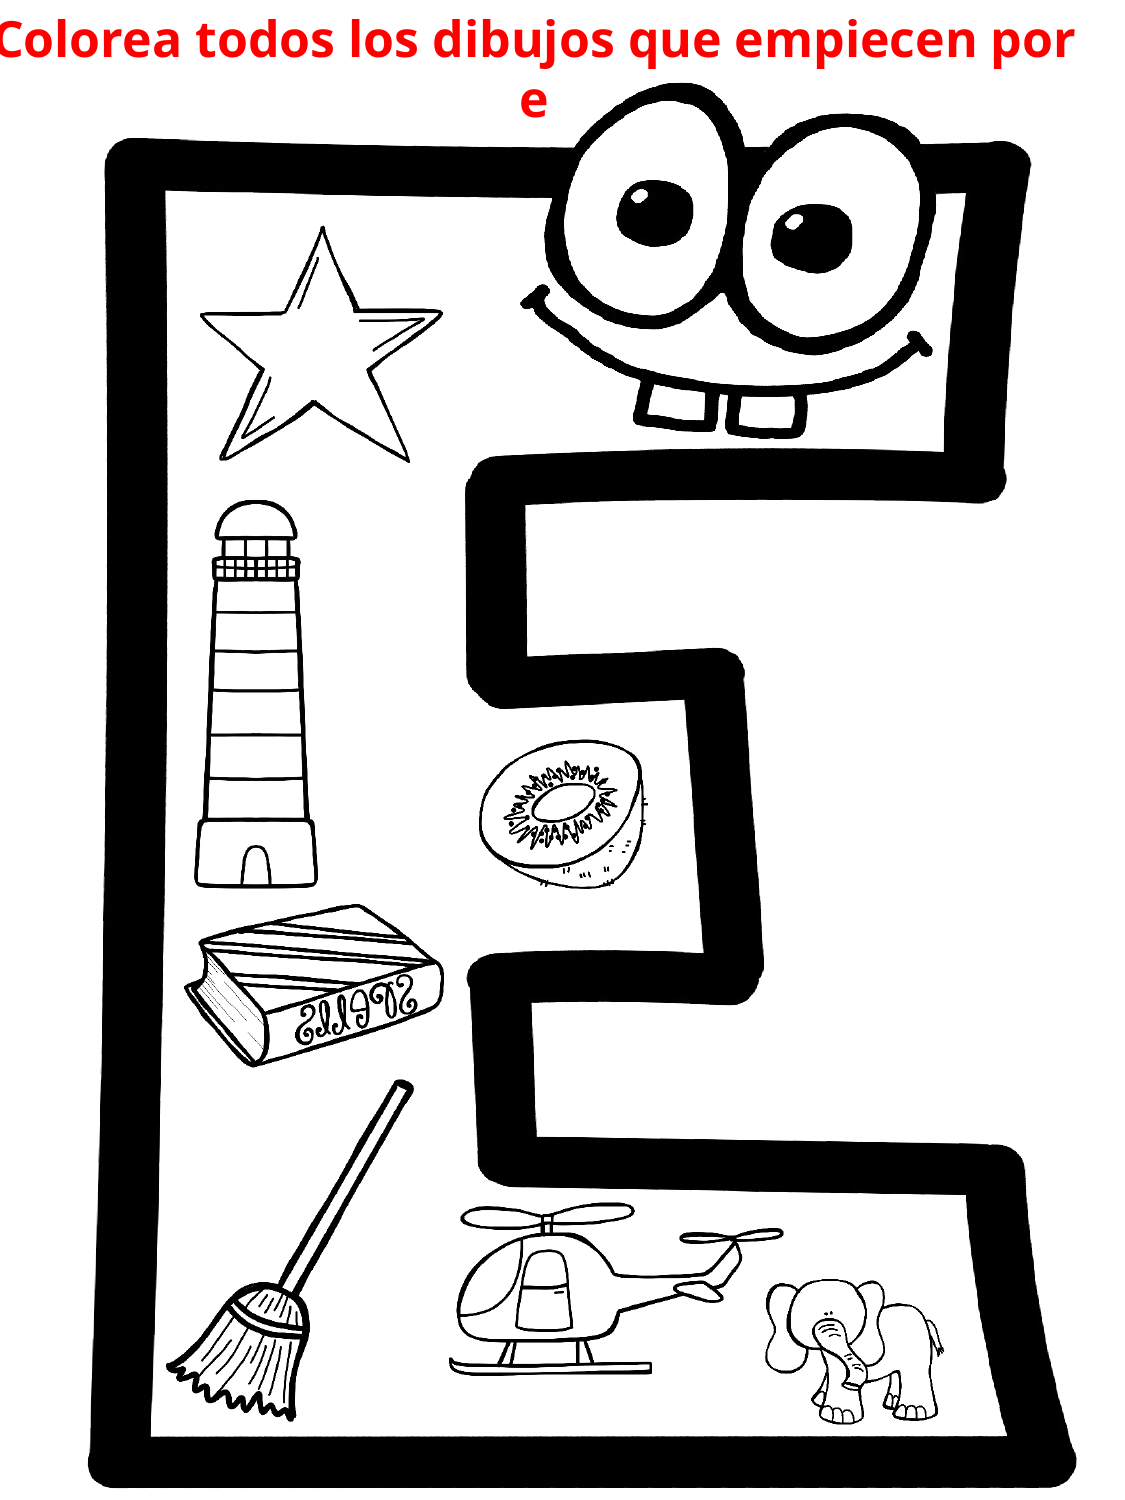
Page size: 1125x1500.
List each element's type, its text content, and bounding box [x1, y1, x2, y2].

text_box Colorea todos los dibujos que empiecen por e [0, 0, 1097, 76]
picture [0, 76, 1125, 1500]
